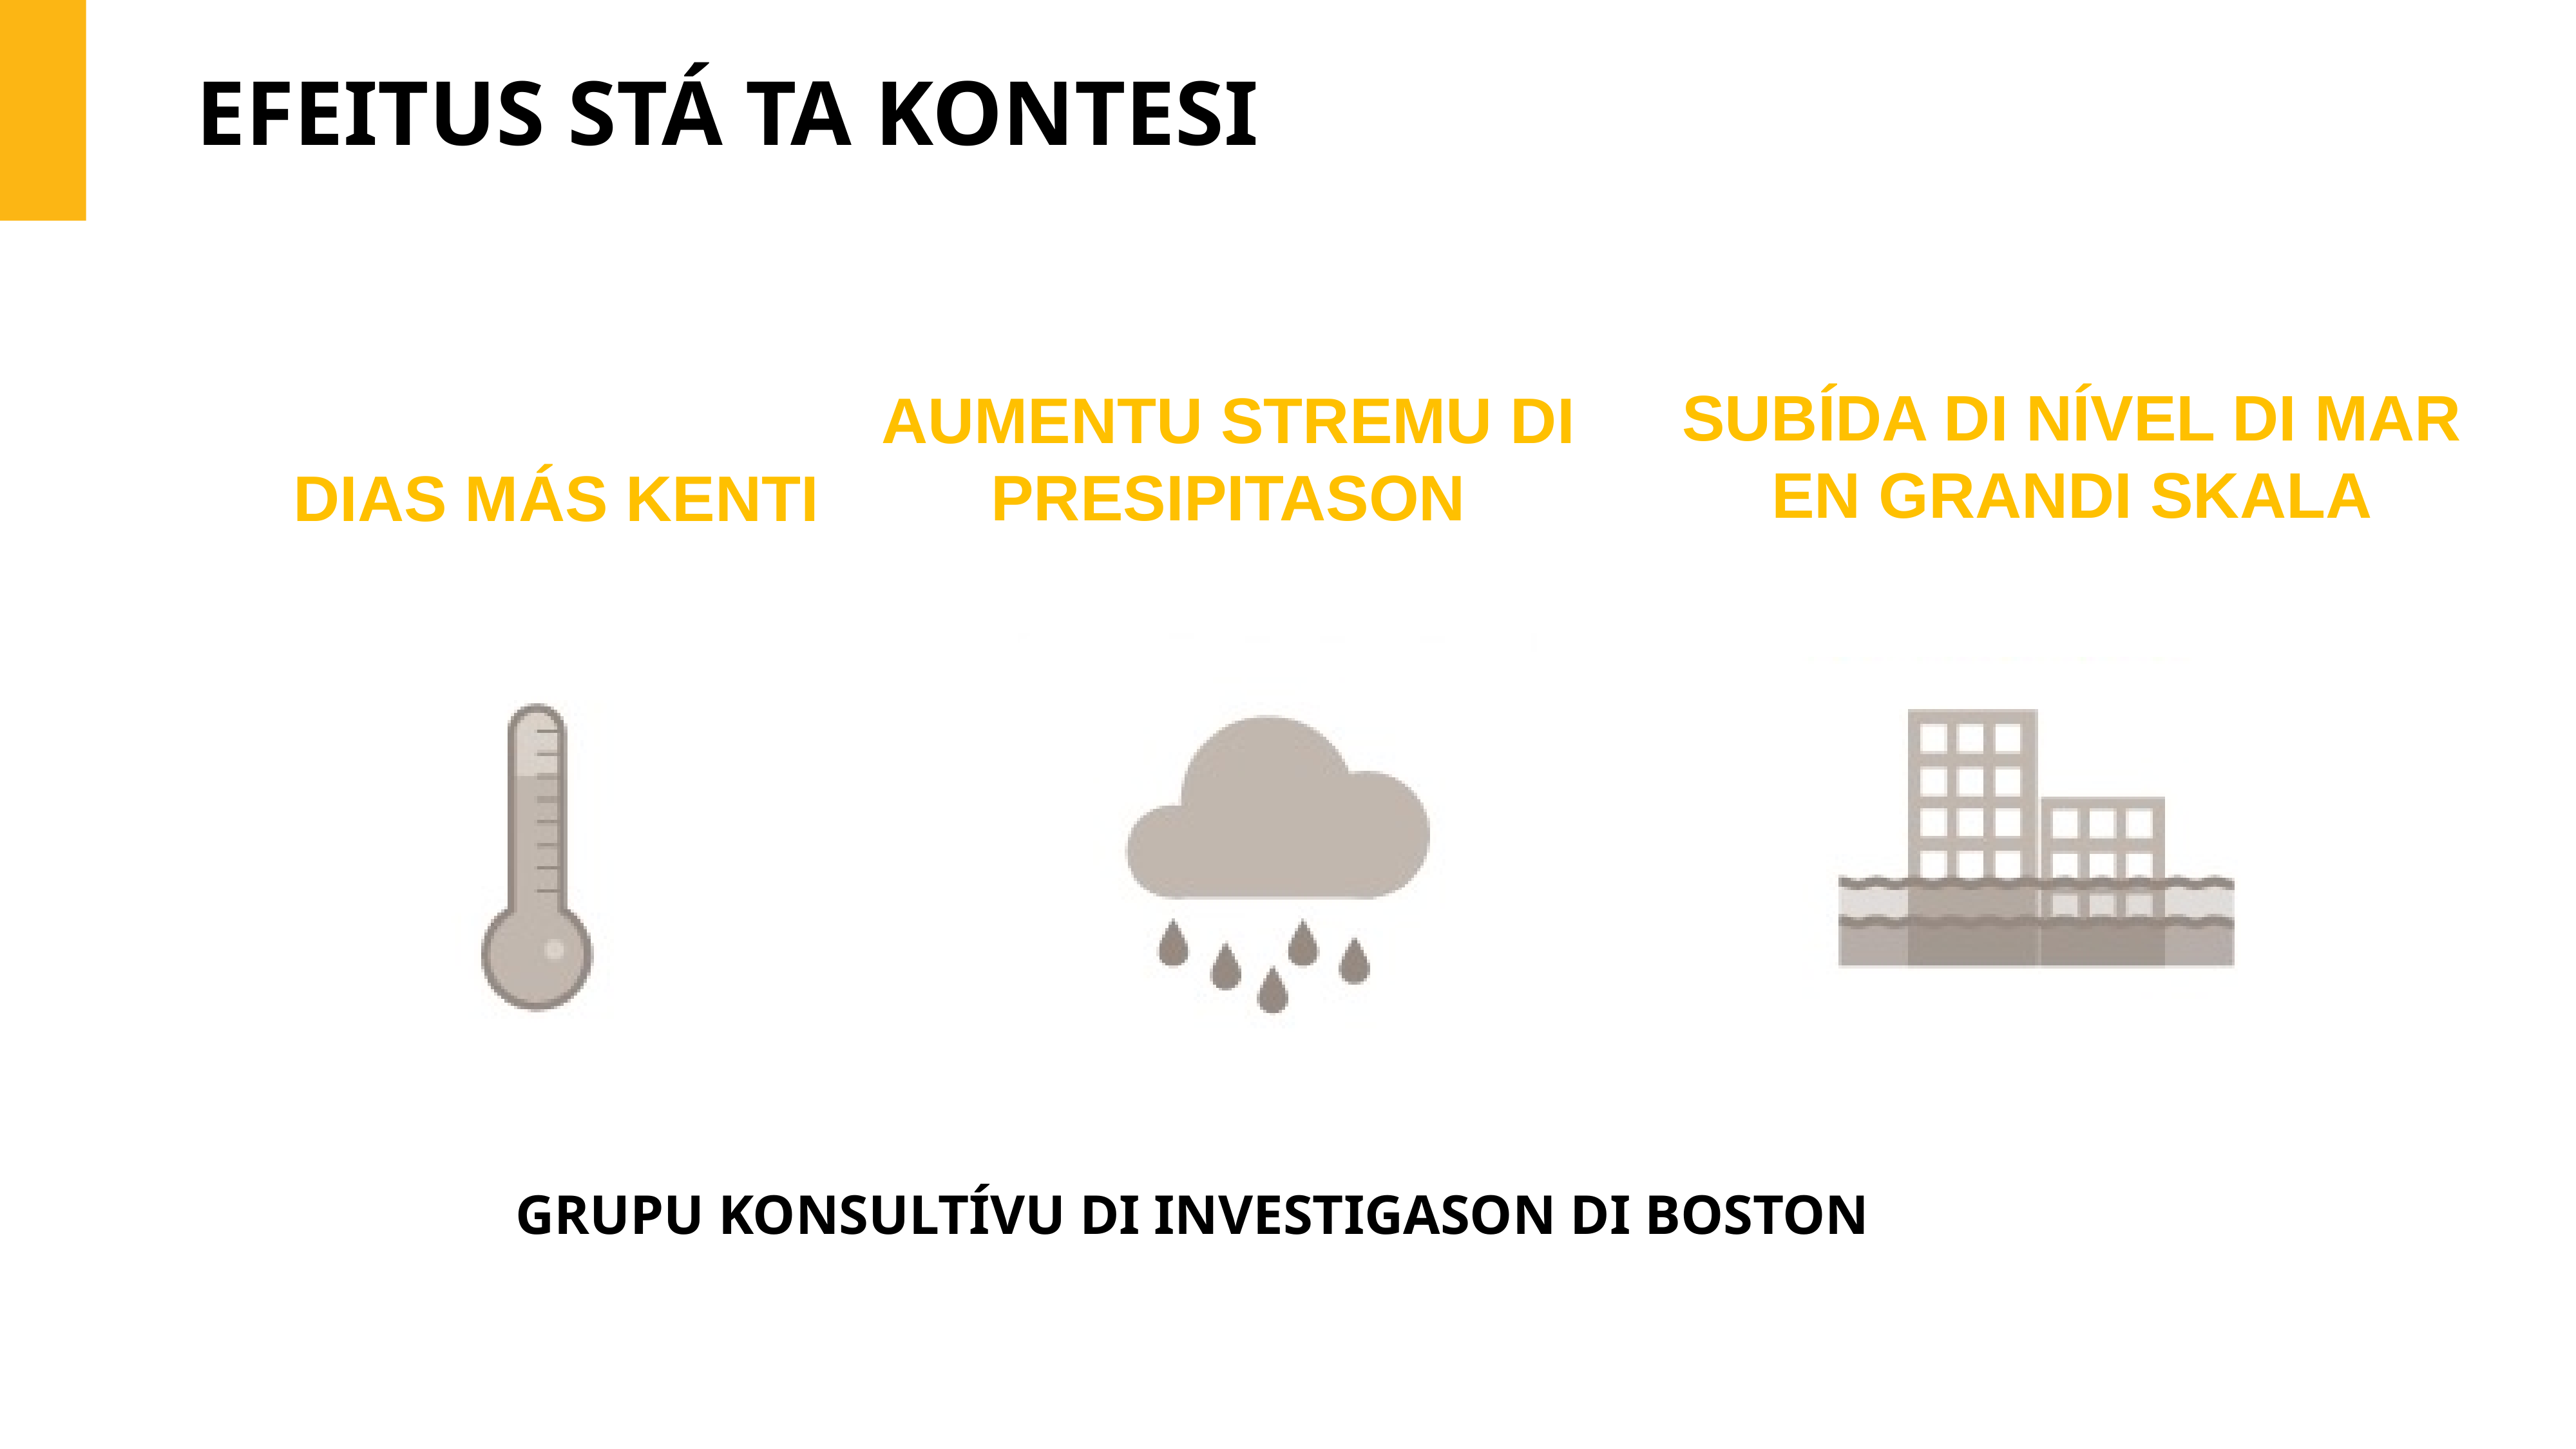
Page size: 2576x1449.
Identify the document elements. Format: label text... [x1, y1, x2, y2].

text_box GRUPU KONSULTÍVU DI INVESTIGASON DI BOSTON [506, 1175, 1902, 1263]
text_box AUMENTU STREMU DI PRESIPITASON [829, 278, 1625, 635]
text_box EFEITUS STÁ TA KONTESI [186, 52, 1570, 186]
text_box DIAS MÁS KENTI [283, 317, 884, 674]
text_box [249, 434, 793, 1122]
text_box [0, 0, 86, 221]
picture [1754, 275, 2332, 1057]
text_box SUBÍDA DI NÍVEL DI MAR EN GRANDI SKALA [1625, 250, 2519, 658]
picture [993, 326, 1610, 1160]
